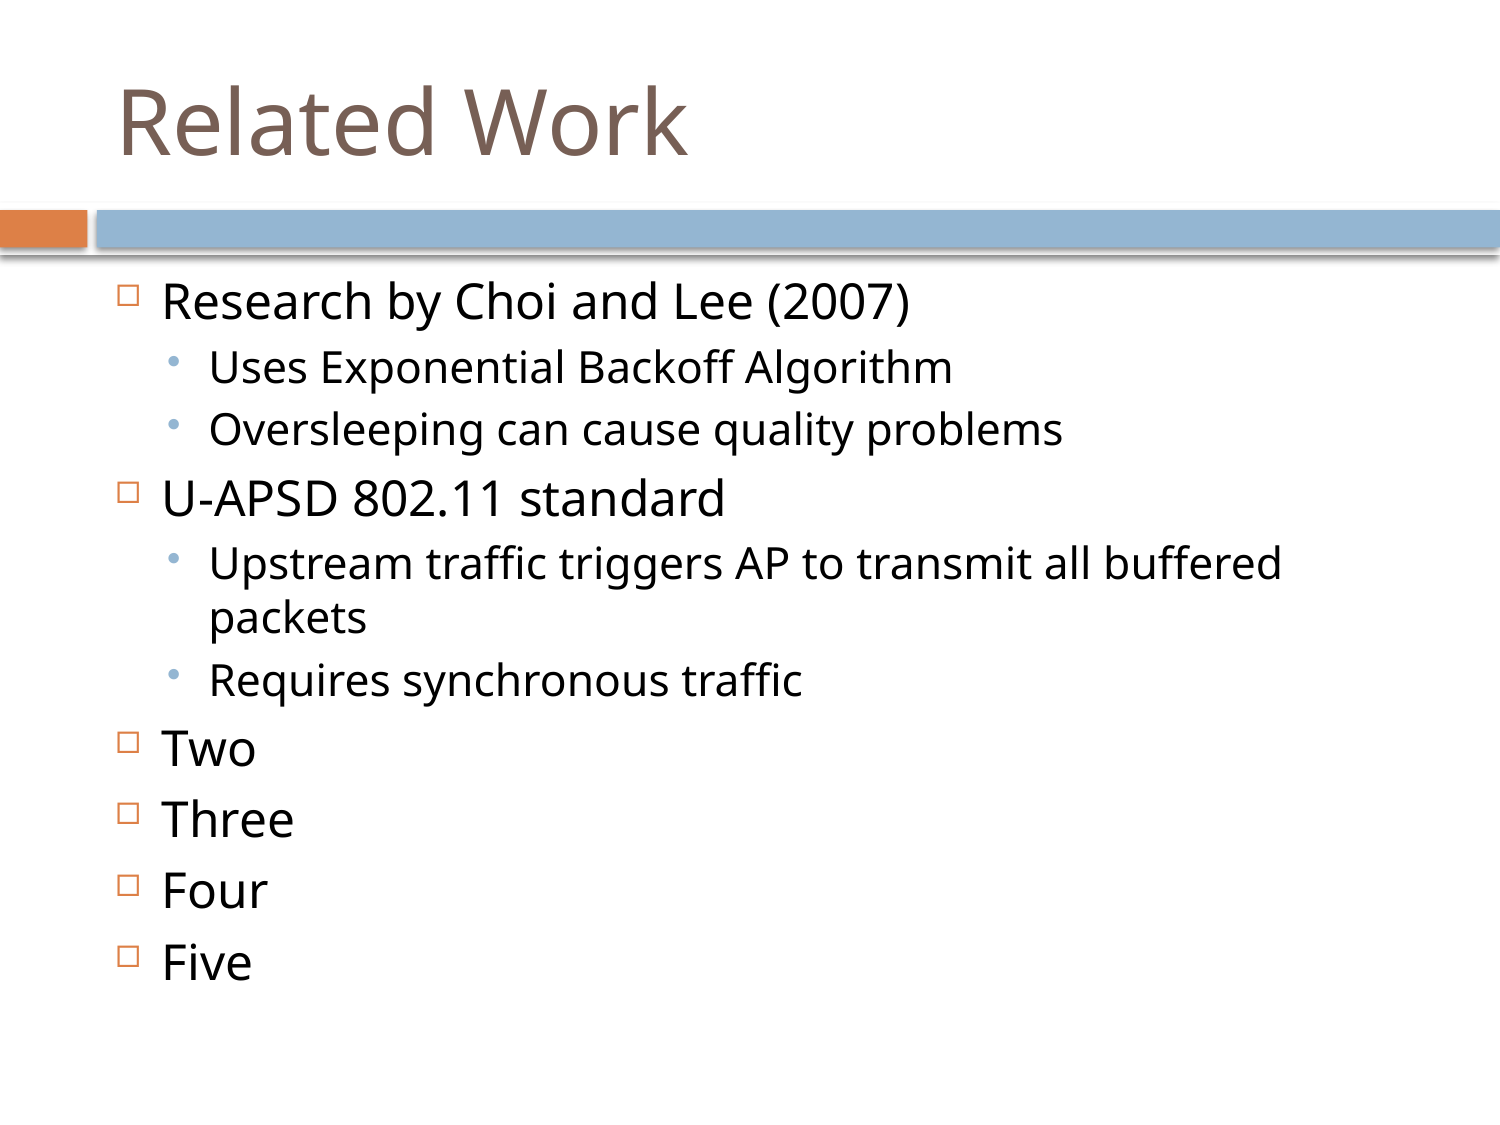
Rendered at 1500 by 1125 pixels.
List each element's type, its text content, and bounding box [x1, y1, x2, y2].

list Research by Choi and Lee (2007) Uses Exponential Backoff Algorithm Oversleeping can cause quality problems U-APSD 802.11 standard Upstream traffic triggers AP to transmit all buffered packets Requires synchronous traffic Two Three Four Five [100, 262, 1438, 1000]
title Related Work [100, 37, 1438, 200]
